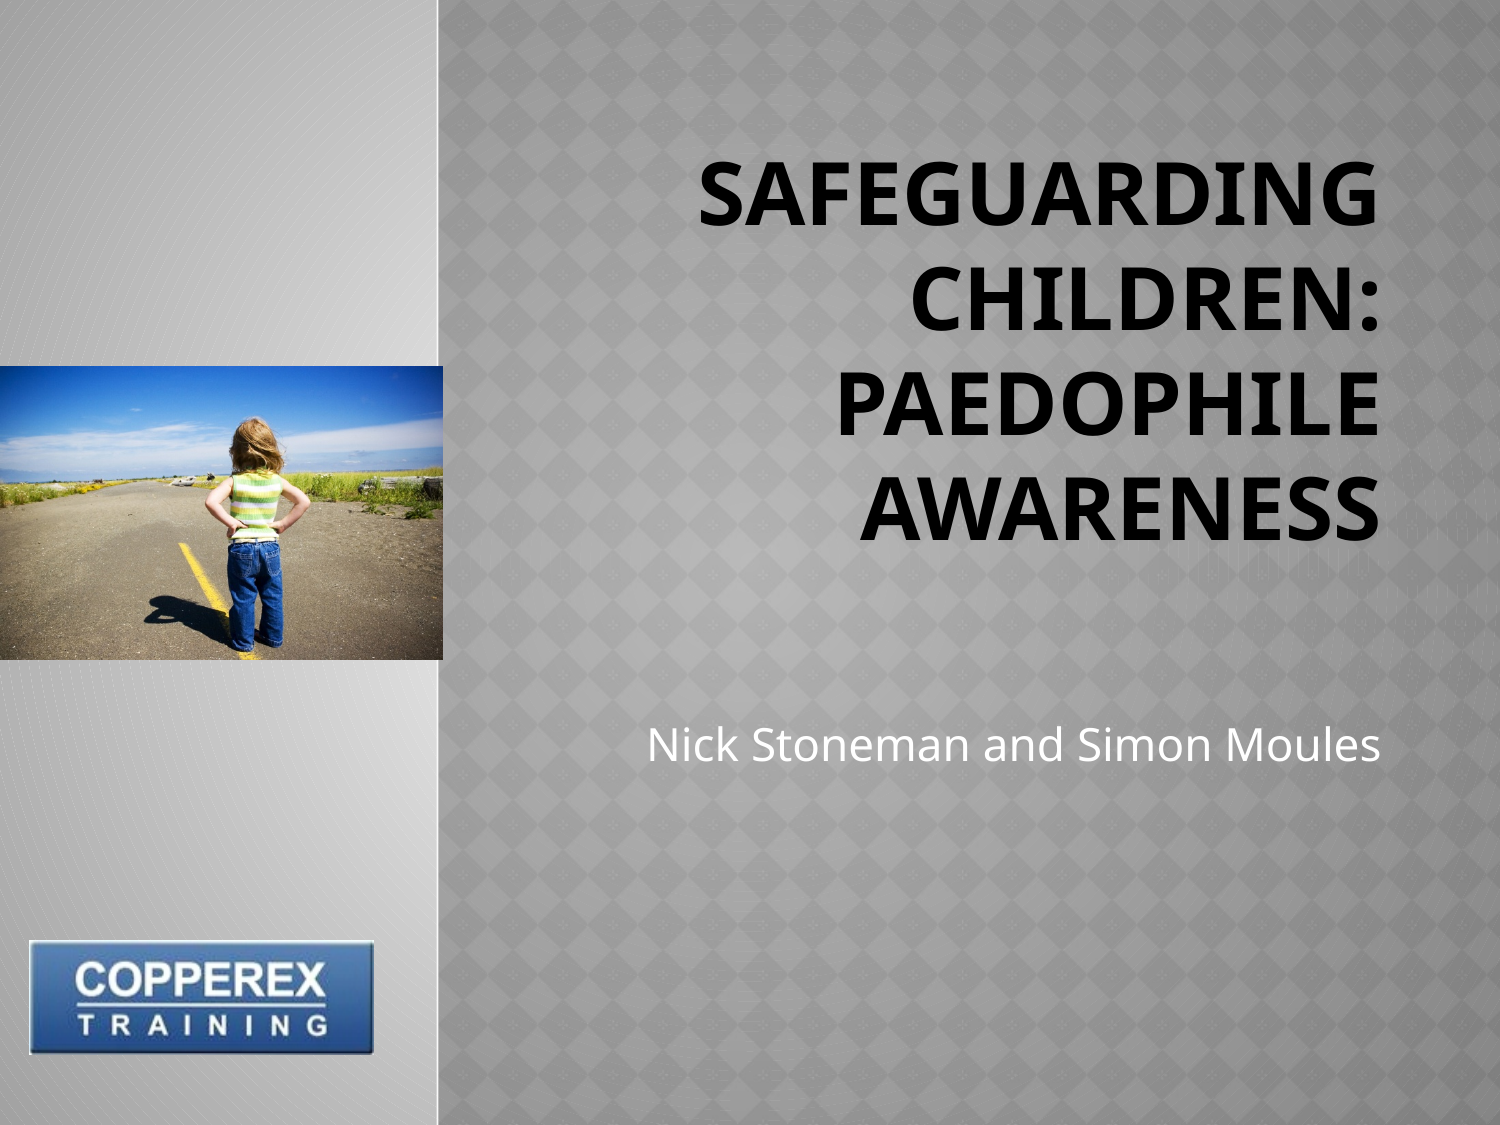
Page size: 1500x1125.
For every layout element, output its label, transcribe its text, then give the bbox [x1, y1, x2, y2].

picture [0, 366, 444, 661]
subtitle Nick Stoneman and Simon Moules [550, 580, 1390, 1094]
picture [29, 940, 374, 1055]
title safeguarding children: paedophile awareness [552, 87, 1390, 558]
